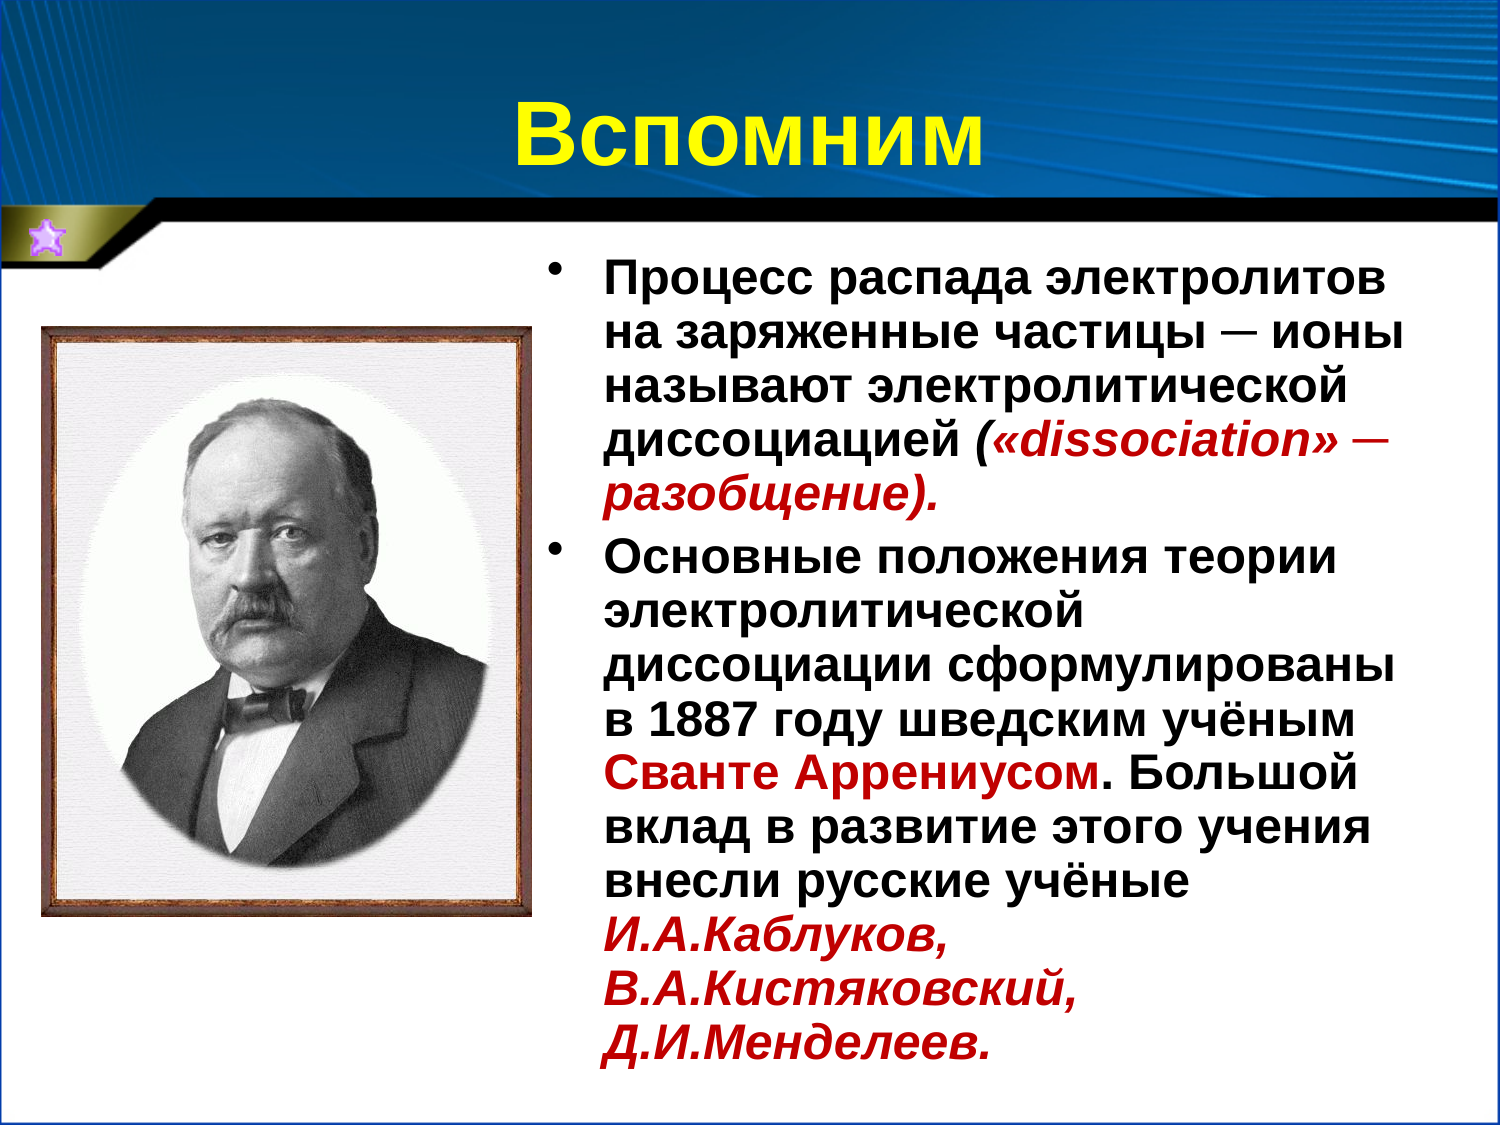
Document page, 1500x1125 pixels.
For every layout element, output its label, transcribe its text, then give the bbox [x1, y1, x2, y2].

list Процесс распада электролитов на заряженные частицы ─ ионы называют электролитической диссоциацией («dissociation» ─ разобщение). Основные положения теории электролитической диссоциации сформулированы в 1887 году шведским учёным Сванте Аррениусом. Большой вклад в развитие этого учения внесли русские учёные И.А.Каблуков, В.А.Кистяковский, Д.И.Менделеев. [531, 243, 1436, 1094]
picture [0, 0, 1500, 1125]
text_box Вспомним [135, 66, 1365, 191]
